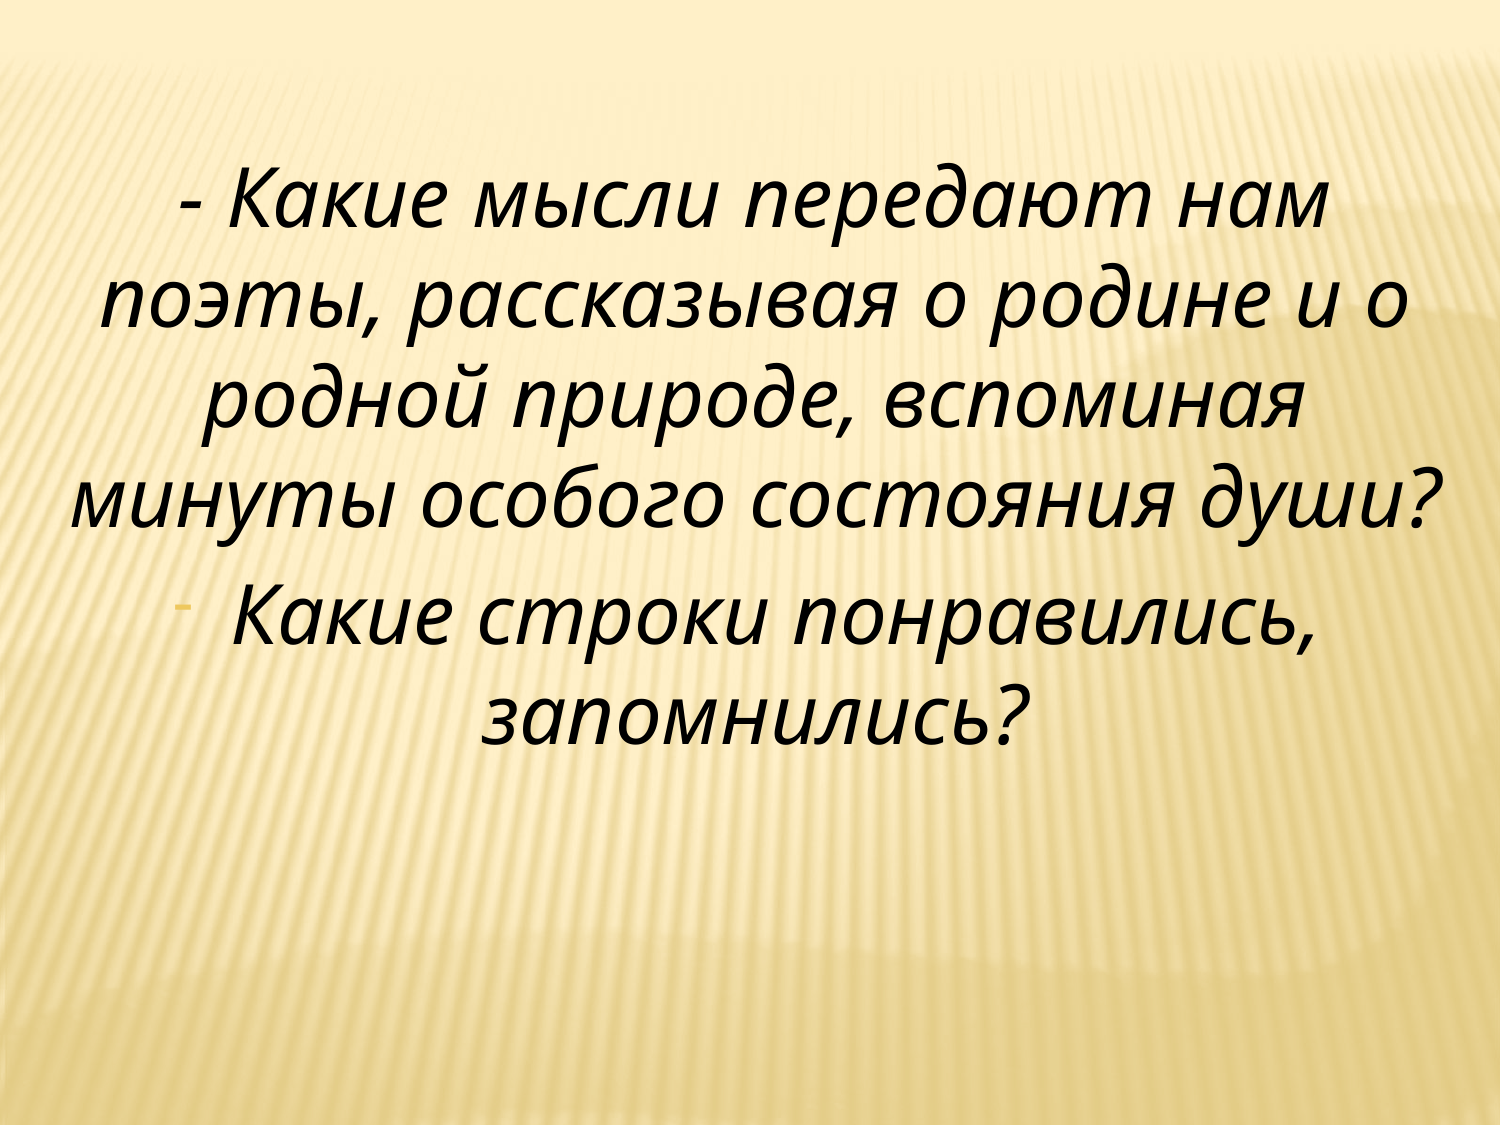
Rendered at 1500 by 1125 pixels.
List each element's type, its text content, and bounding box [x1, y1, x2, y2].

text_box - Какие мысли передают нам поэты, рассказывая о родине и о родной природе, вспоминая минуты особого состояния души? Какие строки понравились, запомнились? [53, 137, 1459, 769]
